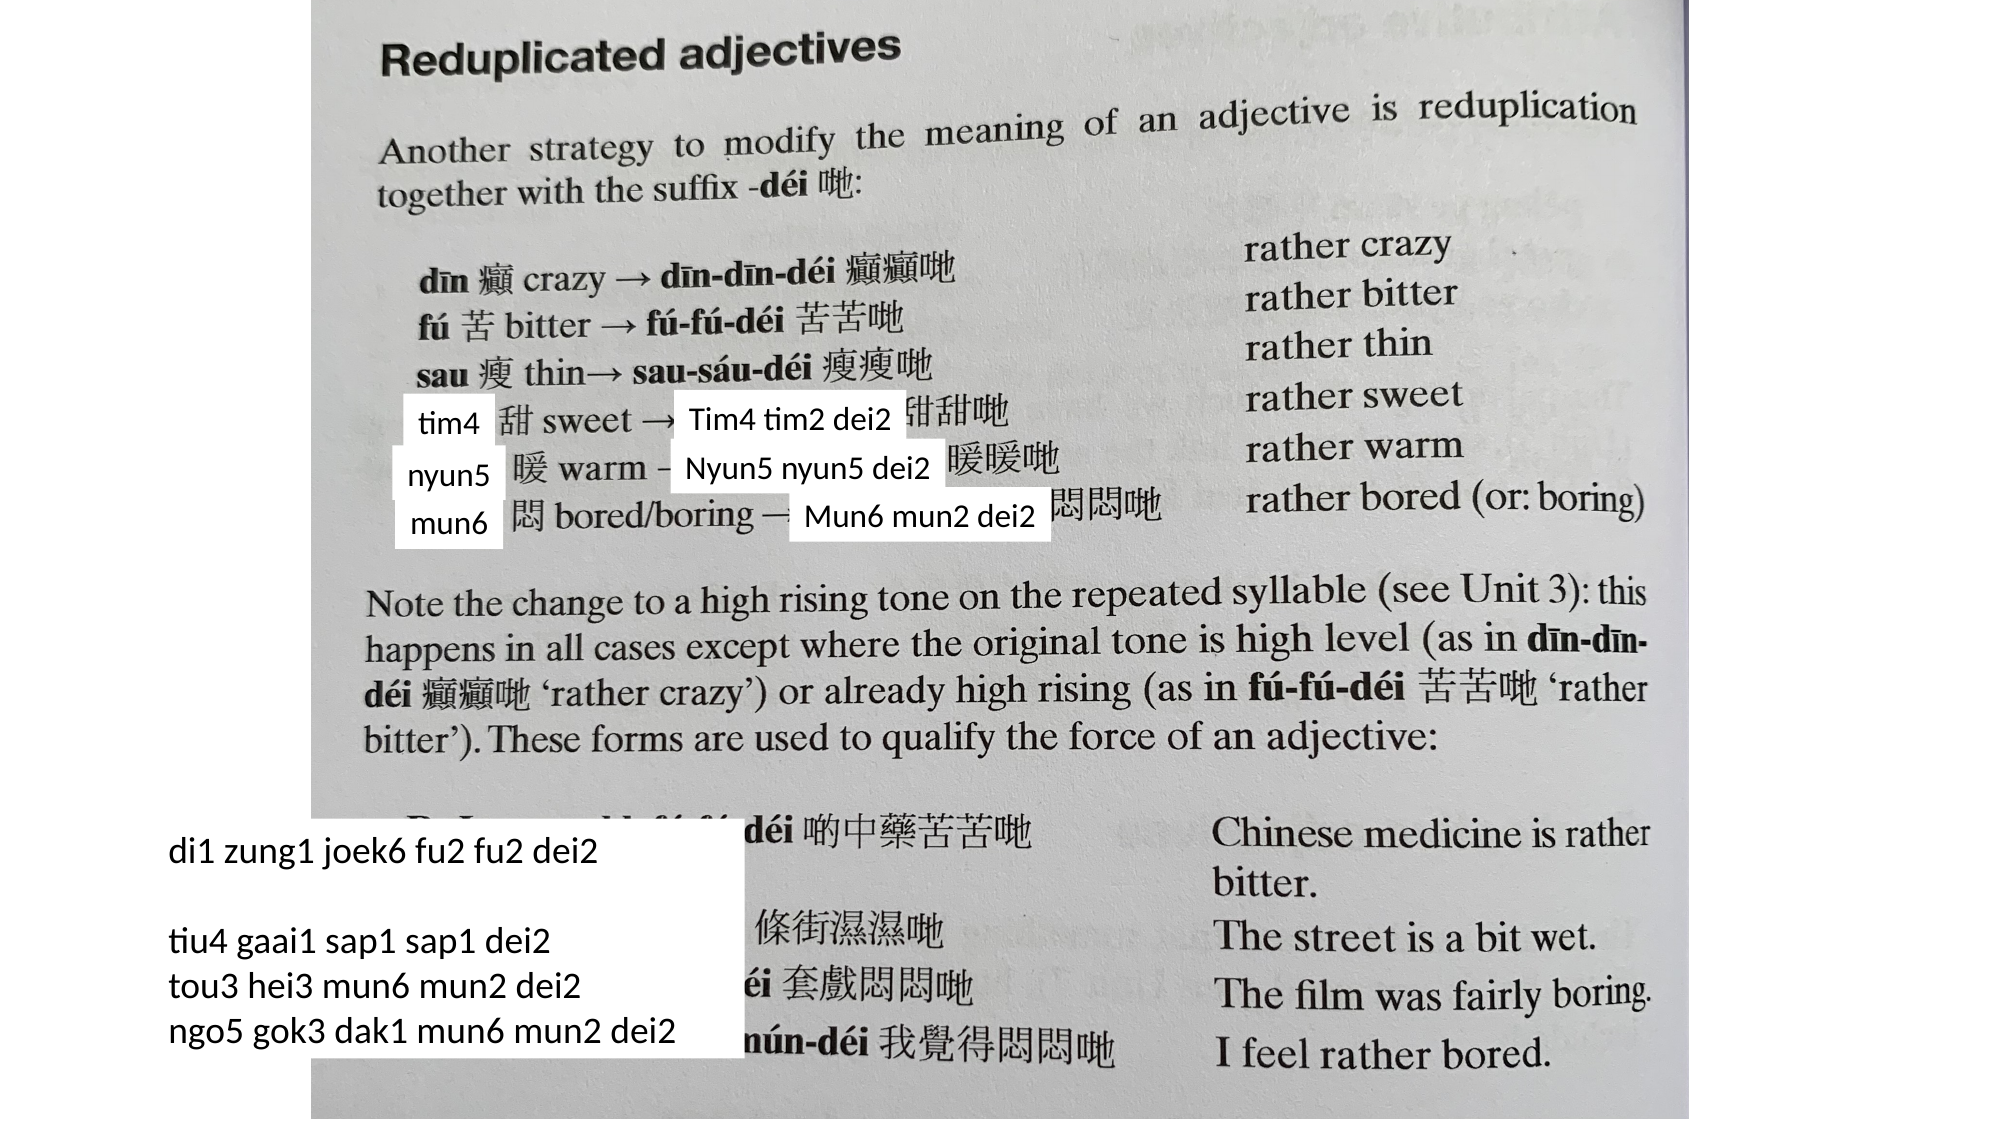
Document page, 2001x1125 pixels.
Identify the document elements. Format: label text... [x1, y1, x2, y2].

picture [311, 0, 1689, 1119]
text_box di1 zung1 joek6 fu2 fu2 dei2 tiu4 gaai1 sap1 sap1 dei2 tou3 hei3 mun6 mun2 dei2 ngo5 gok3 dak1 mun6 mun2 dei2 [153, 818, 311, 1059]
